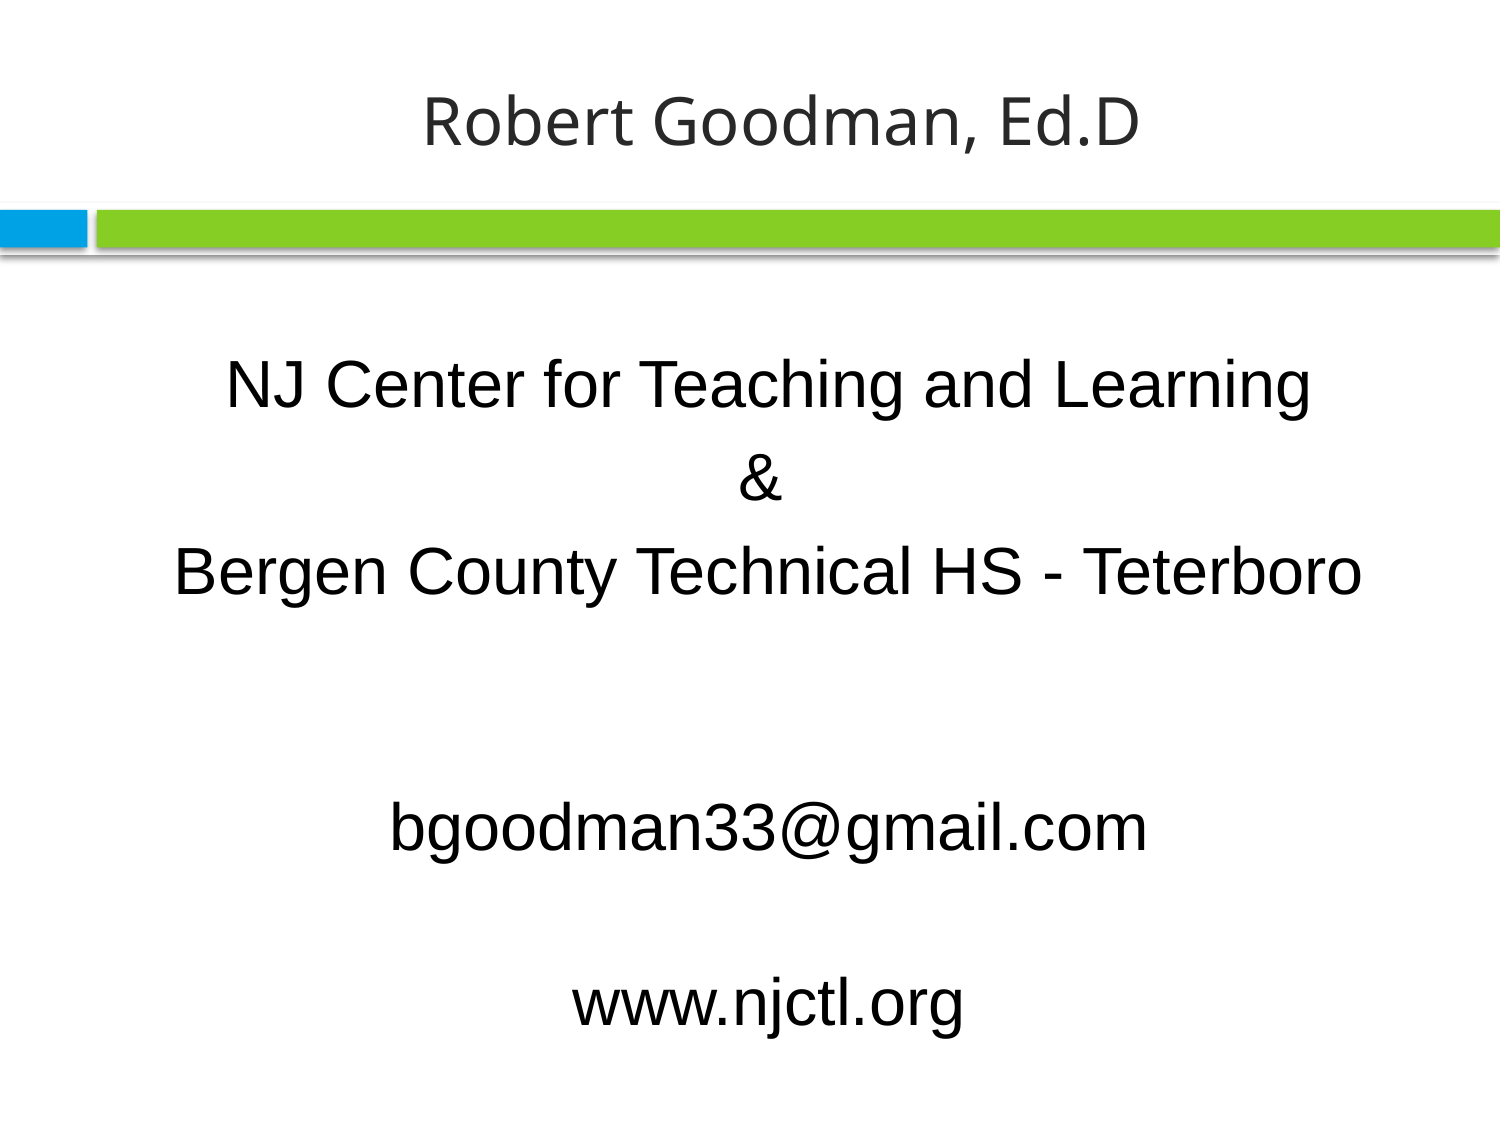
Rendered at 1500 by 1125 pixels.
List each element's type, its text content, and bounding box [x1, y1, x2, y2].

list NJ Center for Teaching and Learning & Bergen County Technical HS - Teterboro bgoodman33@gmail.com www.njctl.org [100, 333, 1439, 1076]
title Robert Goodman, Ed.D [64, 37, 1500, 201]
